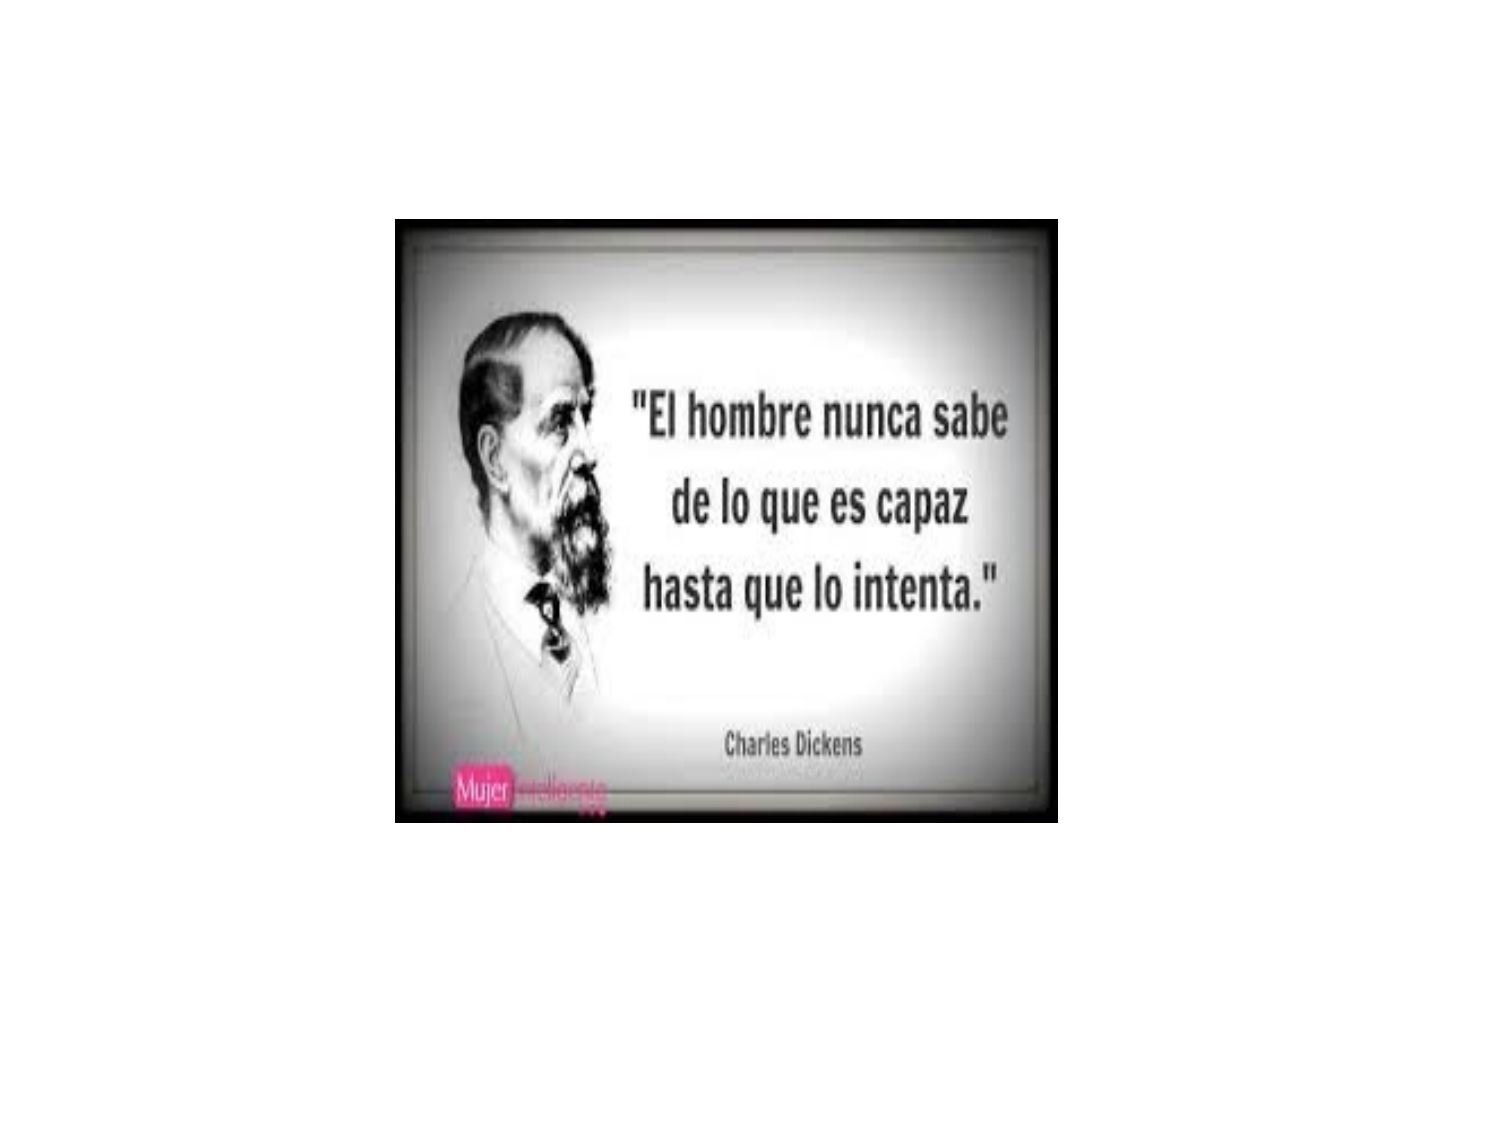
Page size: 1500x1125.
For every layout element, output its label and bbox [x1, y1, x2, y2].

picture [395, 219, 1058, 823]
